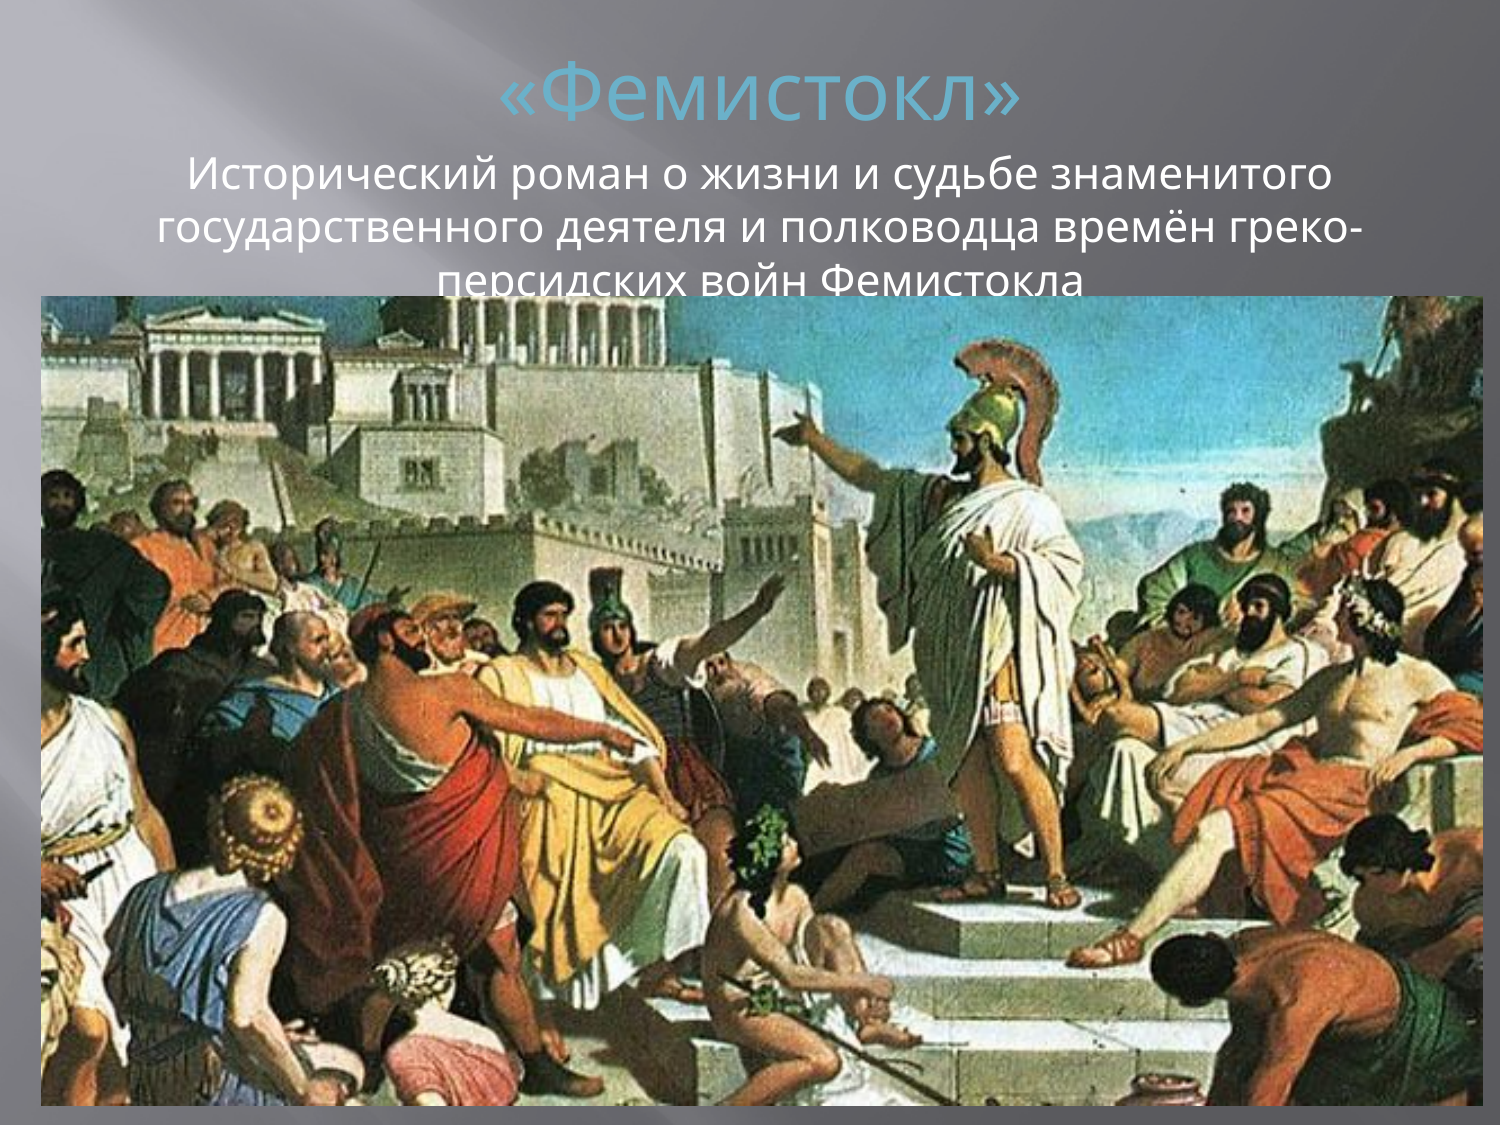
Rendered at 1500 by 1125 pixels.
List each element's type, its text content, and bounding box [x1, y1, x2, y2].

list «Фемистокл» Исторический роман о жизни и судьбе знаменитого государственного деятеля и полководца времён греко-персидских войн Фемистокла [75, 30, 1425, 295]
picture [41, 295, 1483, 1107]
